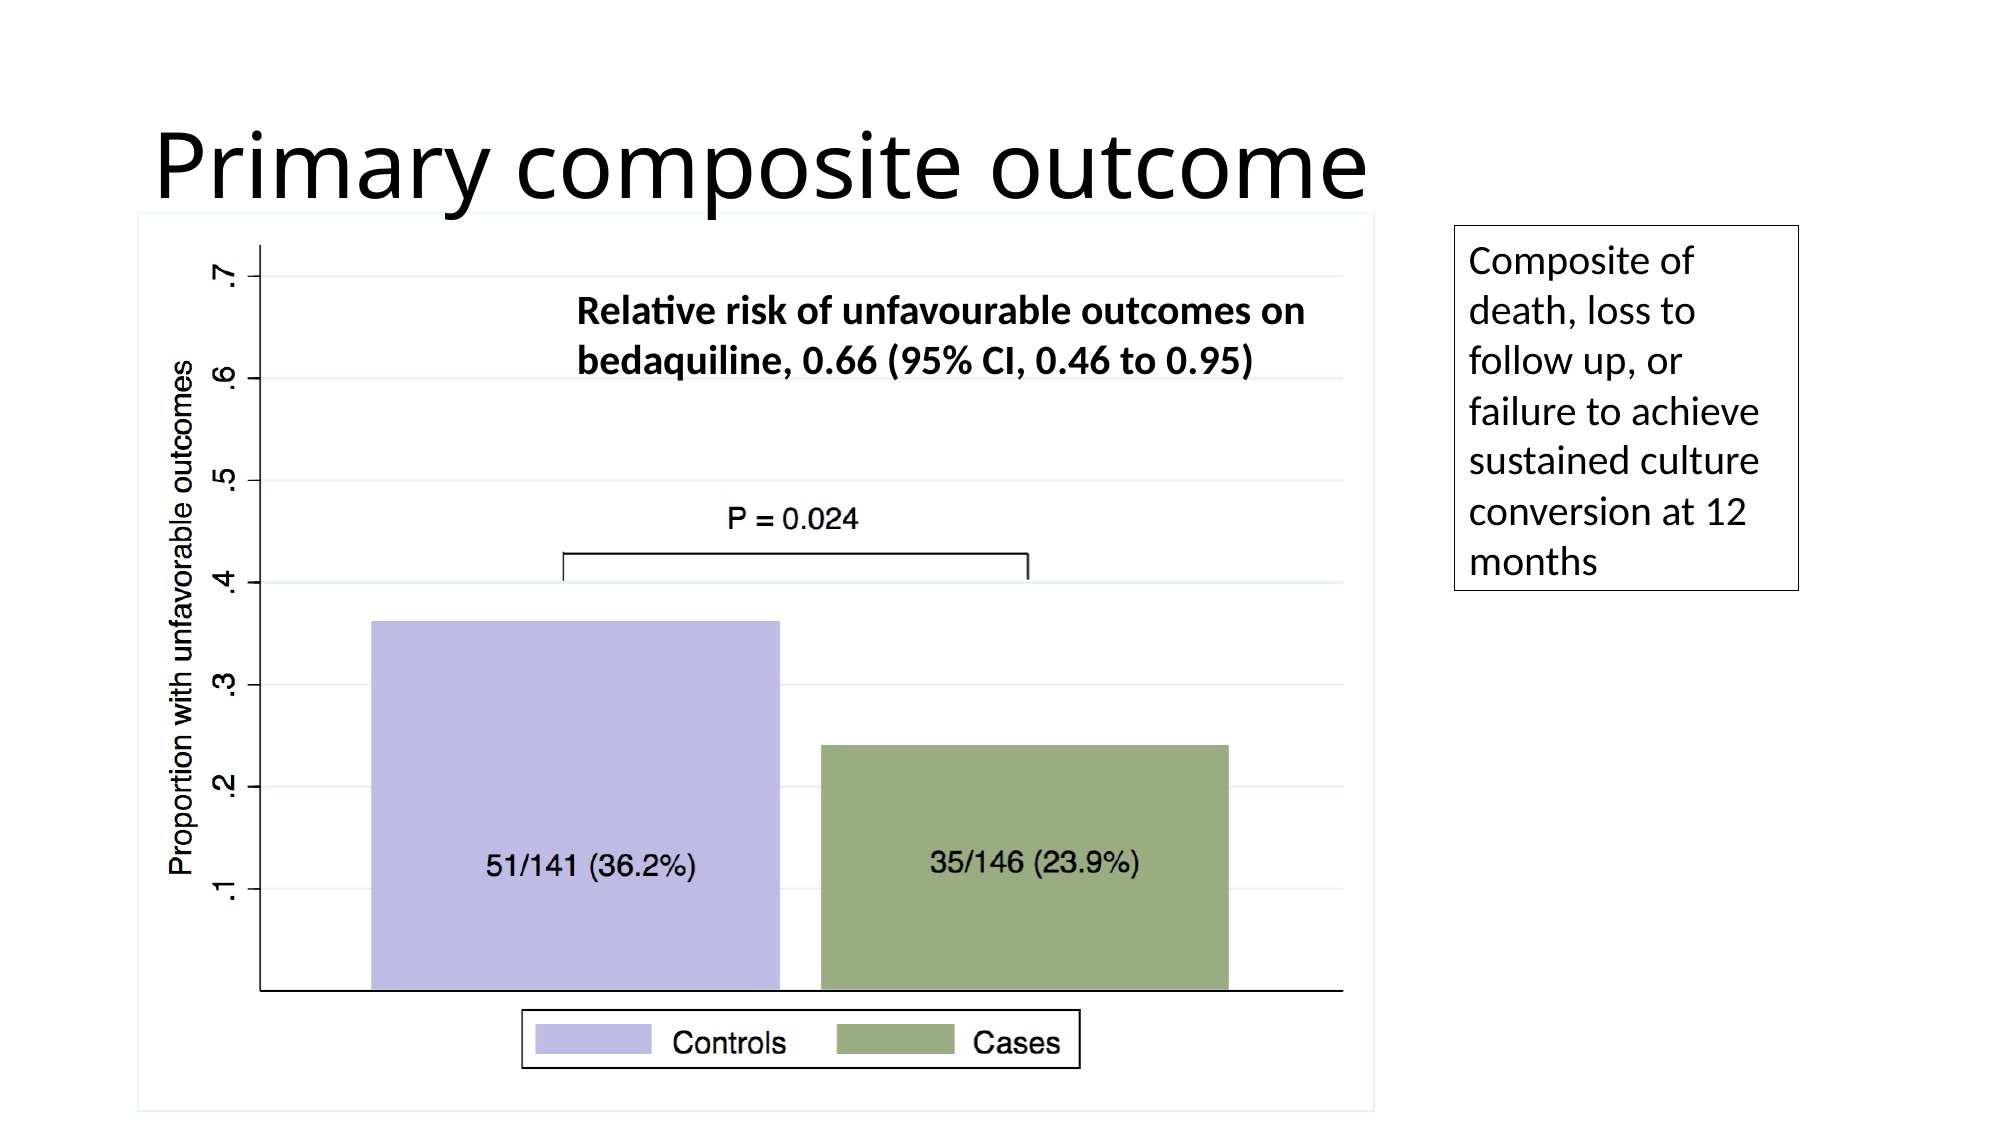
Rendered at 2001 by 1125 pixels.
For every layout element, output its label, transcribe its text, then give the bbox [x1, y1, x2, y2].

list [137, 212, 1375, 1112]
title Primary composite outcome [137, 59, 1863, 278]
text_box Composite of death, loss to follow up, or failure to achieve sustained culture conversion at 12 months [1454, 225, 1799, 591]
